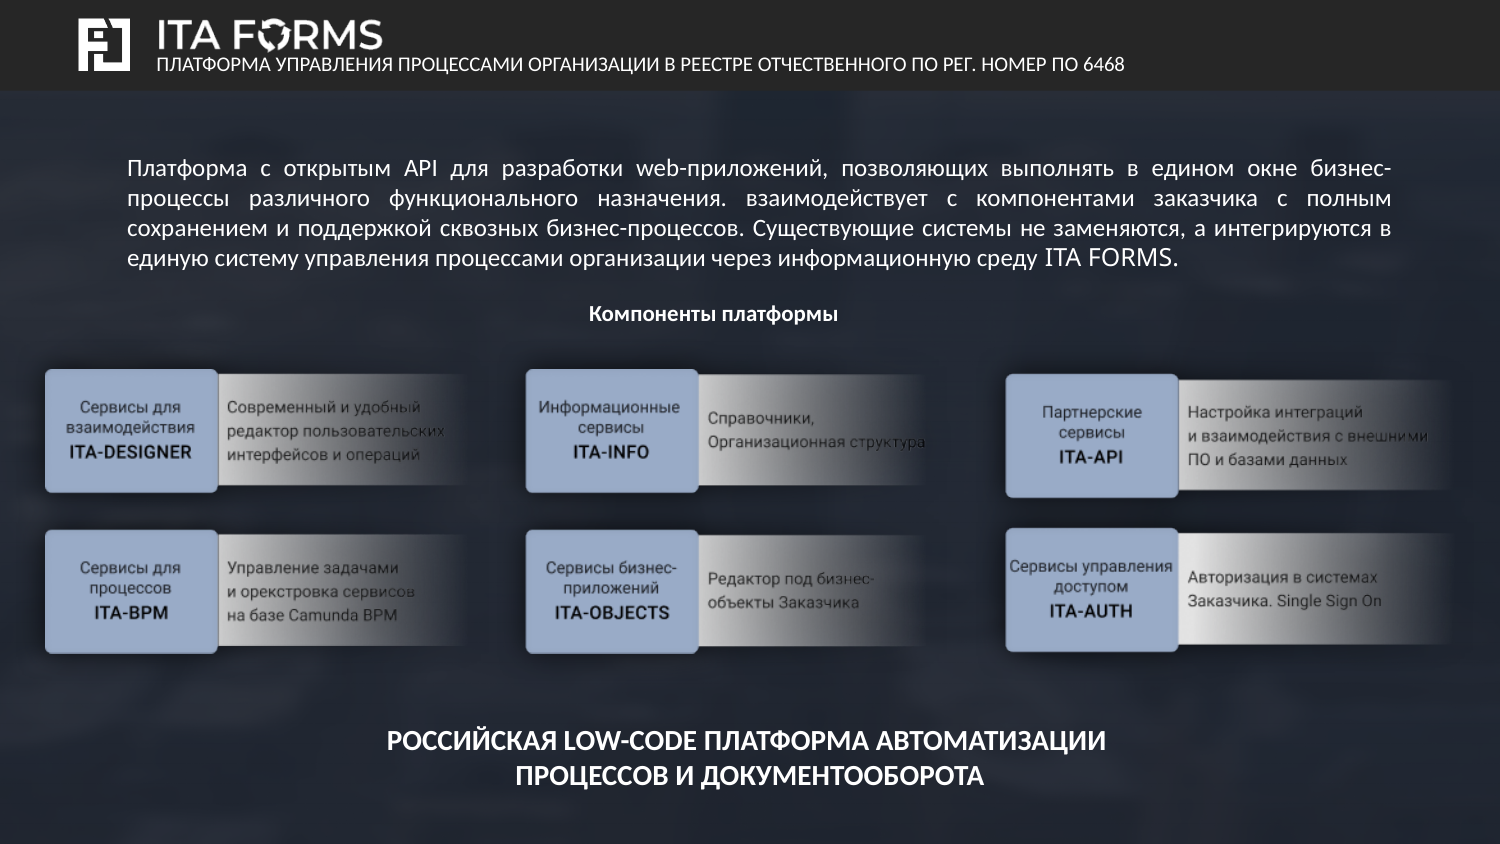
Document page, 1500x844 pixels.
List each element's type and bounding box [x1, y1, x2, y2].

picture [0, 91, 1500, 844]
picture [158, 18, 383, 53]
text_box [0, 0, 1500, 91]
picture [77, 18, 130, 71]
